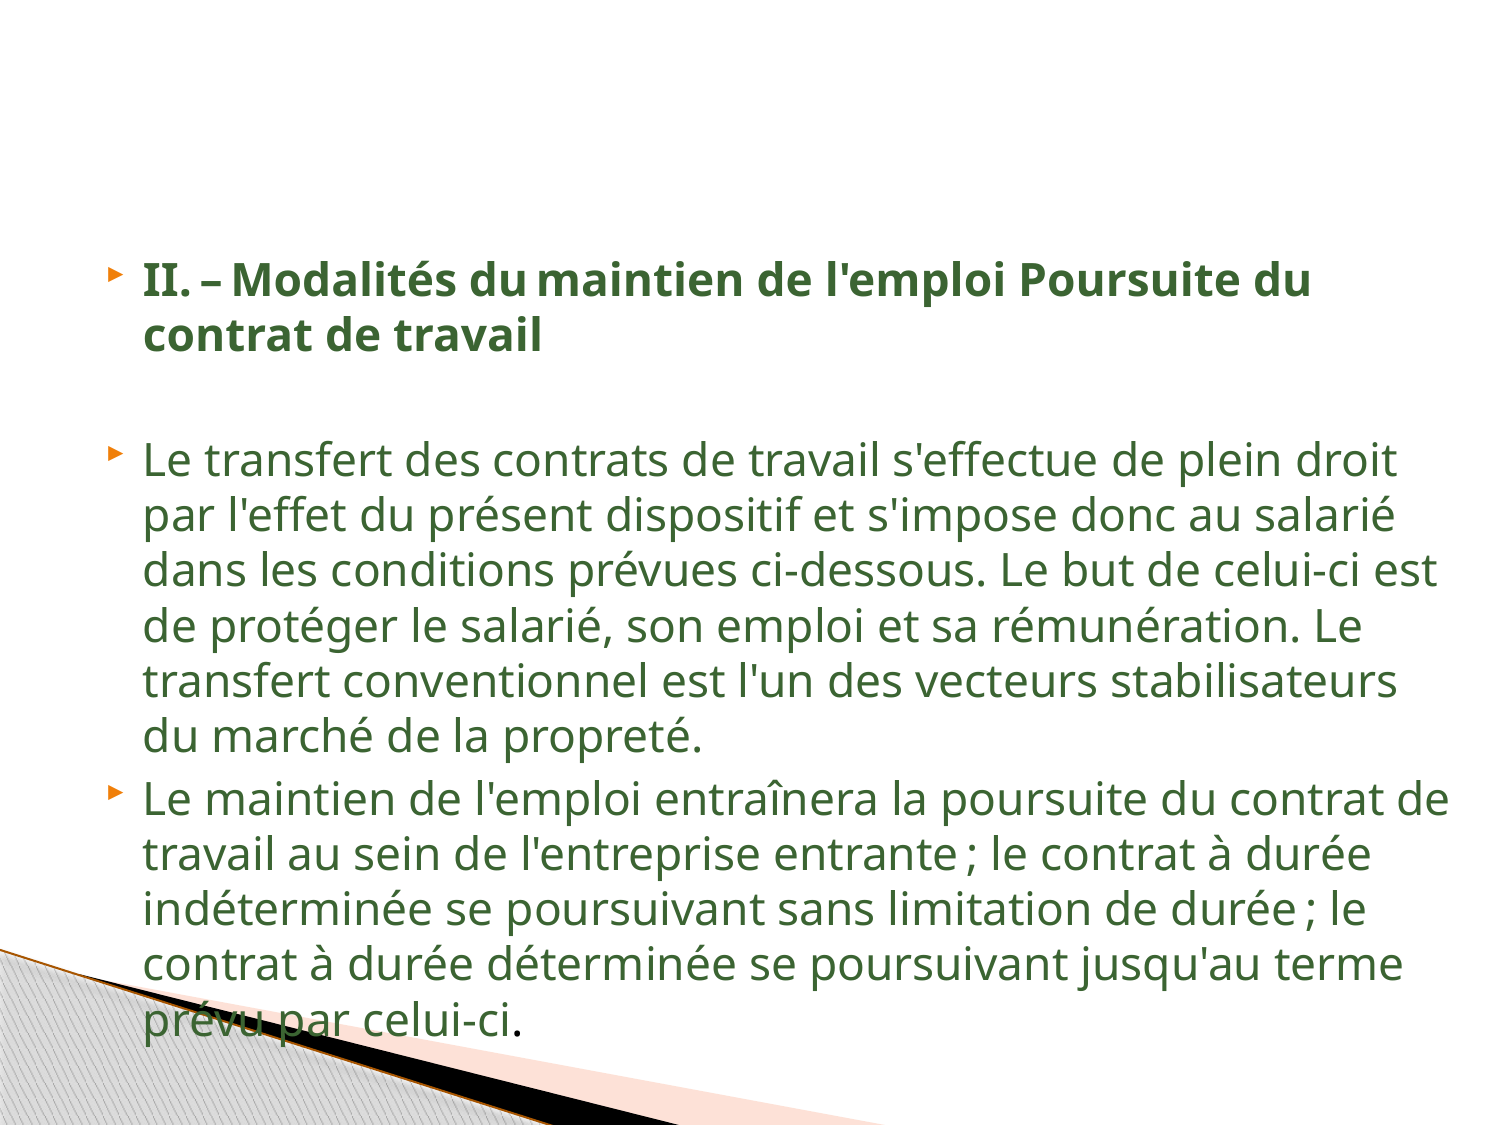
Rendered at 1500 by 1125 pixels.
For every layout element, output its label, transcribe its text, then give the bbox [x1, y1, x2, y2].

list II. – Modalités du maintien de l'emploi Poursuite du contrat de travail Le transfert des contrats de travail s'effectue de plein droit par l'effet du présent dispositif et s'impose donc au salarié dans les conditions prévues ci-dessous. Le but de celui-ci est de protéger le salarié, son emploi et sa rémunération. Le transfert conventionnel est l'un des vecteurs stabilisateurs du marché de la propreté. Le maintien de l'emploi entraînera la poursuite du contrat de travail au sein de l'entreprise entrante ; le contrat à durée indéterminée se poursuivant sans limitation de durée ; le contrat à durée déterminée se poursuivant jusqu'au terme prévu par celui-ci. [75, 243, 1483, 1059]
